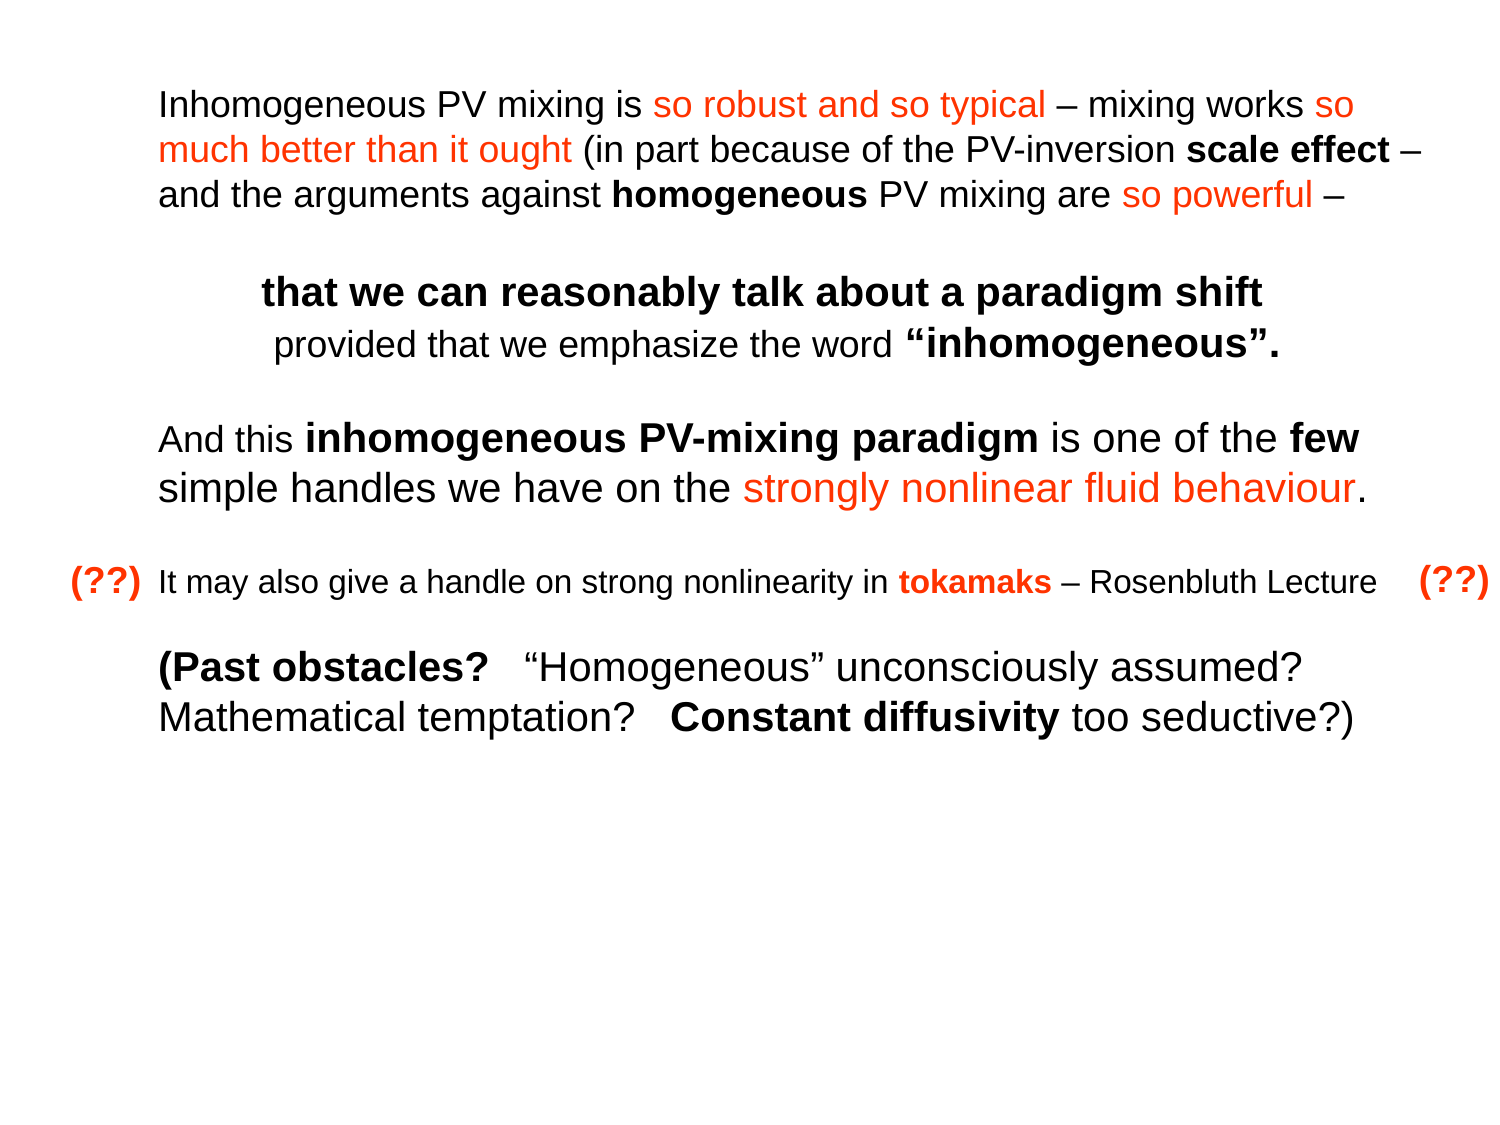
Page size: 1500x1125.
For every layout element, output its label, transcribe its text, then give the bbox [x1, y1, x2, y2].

text_box (??) [1404, 547, 1500, 608]
text_box Inhomogeneous PV mixing is so robust and so typical – mixing works so much better than it ought (in part because of the PV-inversion scale effect – and the arguments against homogeneous PV mixing are so powerful – that we can reasonably talk about a paradigm shift provided that we emphasize the word “inhomogeneous”. And this inhomogeneous PV-mixing paradigm is one of the few simple handles we have on the strongly nonlinear fluid behaviour. It may also give a handle on strong nonlinearity in tokamaks – Rosenbluth Lecture (Past obstacles? “Homogeneous” unconsciously assumed? Mathematical temptation? Constant diffusivity too seductive?) [143, 72, 1437, 748]
text_box (??) [55, 548, 157, 609]
